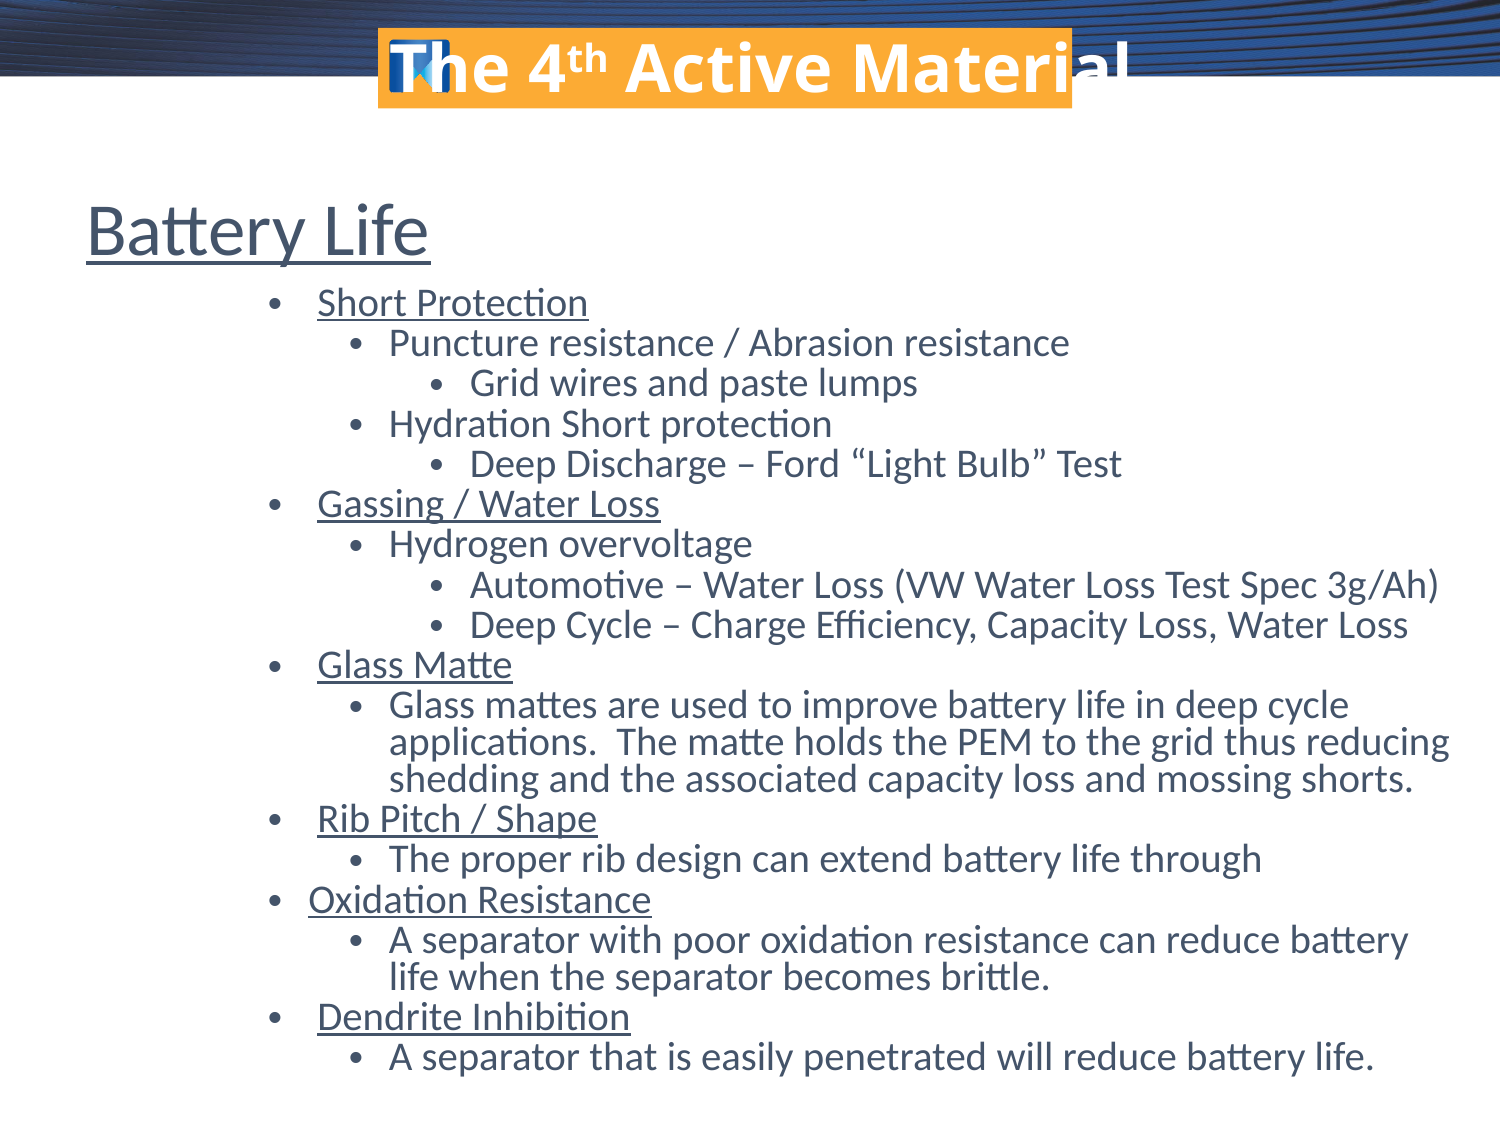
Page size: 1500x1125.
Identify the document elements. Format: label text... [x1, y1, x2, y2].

list Short Protection Puncture resistance / Abrasion resistance Grid wires and paste lumps Hydration Short protection Deep Discharge – Ford “Light Bulb” Test Gassing / Water Loss Hydrogen overvoltage Automotive – Water Loss (VW Water Loss Test Spec 3g/Ah) Deep Cycle – Charge Efficiency, Capacity Loss, Water Loss Glass Matte Glass mattes are used to improve battery life in deep cycle applications. The matte holds the PEM to the grid thus reducing shedding and the associated capacity loss and mossing shorts. Rib Pitch / Shape The proper rib design can extend battery life through Oxidation Resistance A separator with poor oxidation resistance can reduce battery life when the separator becomes brittle. Dendrite Inhibition A separator that is easily penetrated will reduce battery life. [91, 279, 1472, 1124]
picture [0, 0, 1500, 216]
text_box The 4th Active Material [374, 17, 1148, 113]
text_box Battery Life [0, 173, 446, 279]
